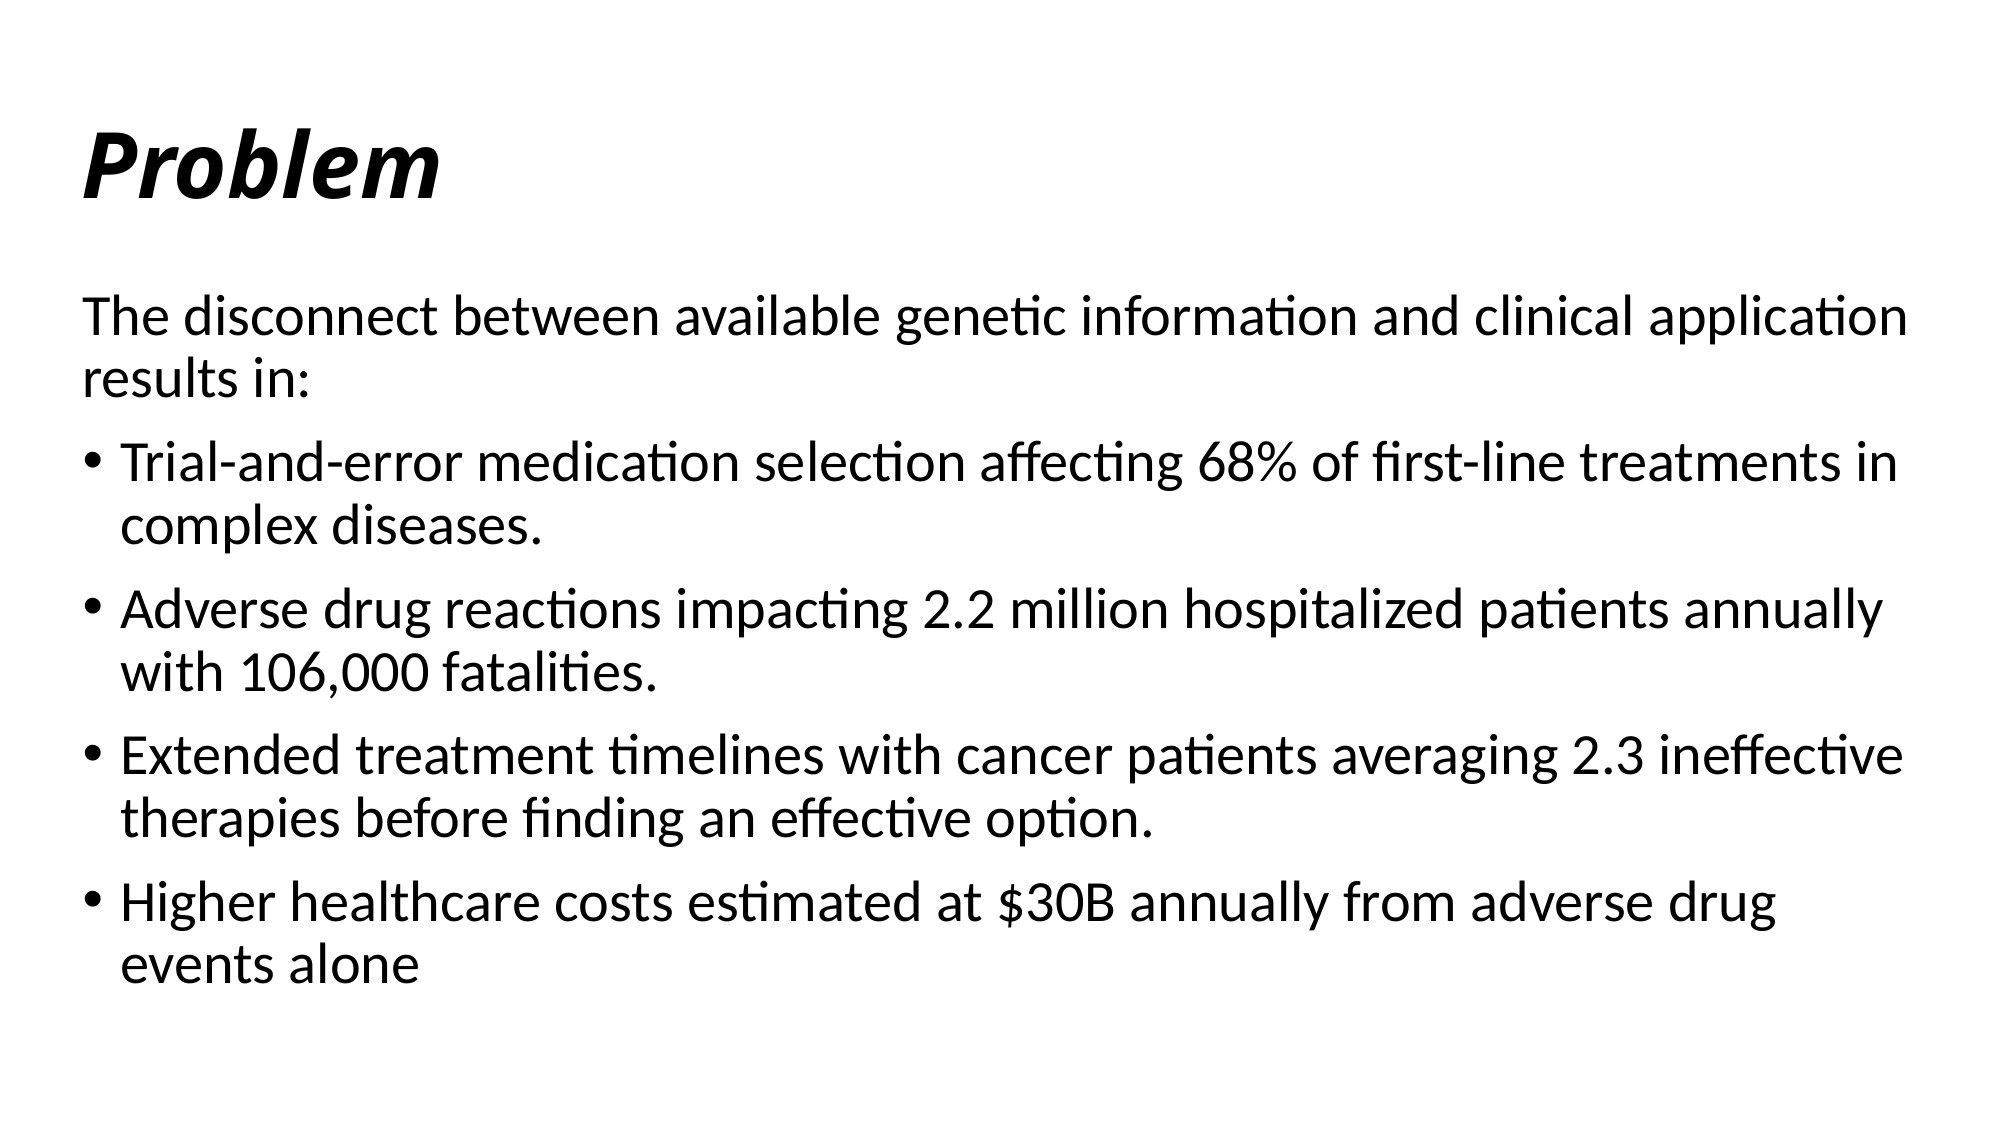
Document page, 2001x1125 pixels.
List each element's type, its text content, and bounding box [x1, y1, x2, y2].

list The disconnect between available genetic information and clinical application results in: Trial-and-error medication selection affecting 68% of first-line treatments in complex diseases. Adverse drug reactions impacting 2.2 million hospitalized patients annually with 106,000 fatalities. Extended treatment timelines with cancer patients averaging 2.3 ineffective therapies before finding an effective option. Higher healthcare costs estimated at $30B annually from adverse drug events alone [67, 277, 1950, 1066]
title Problem [66, 59, 1792, 278]
